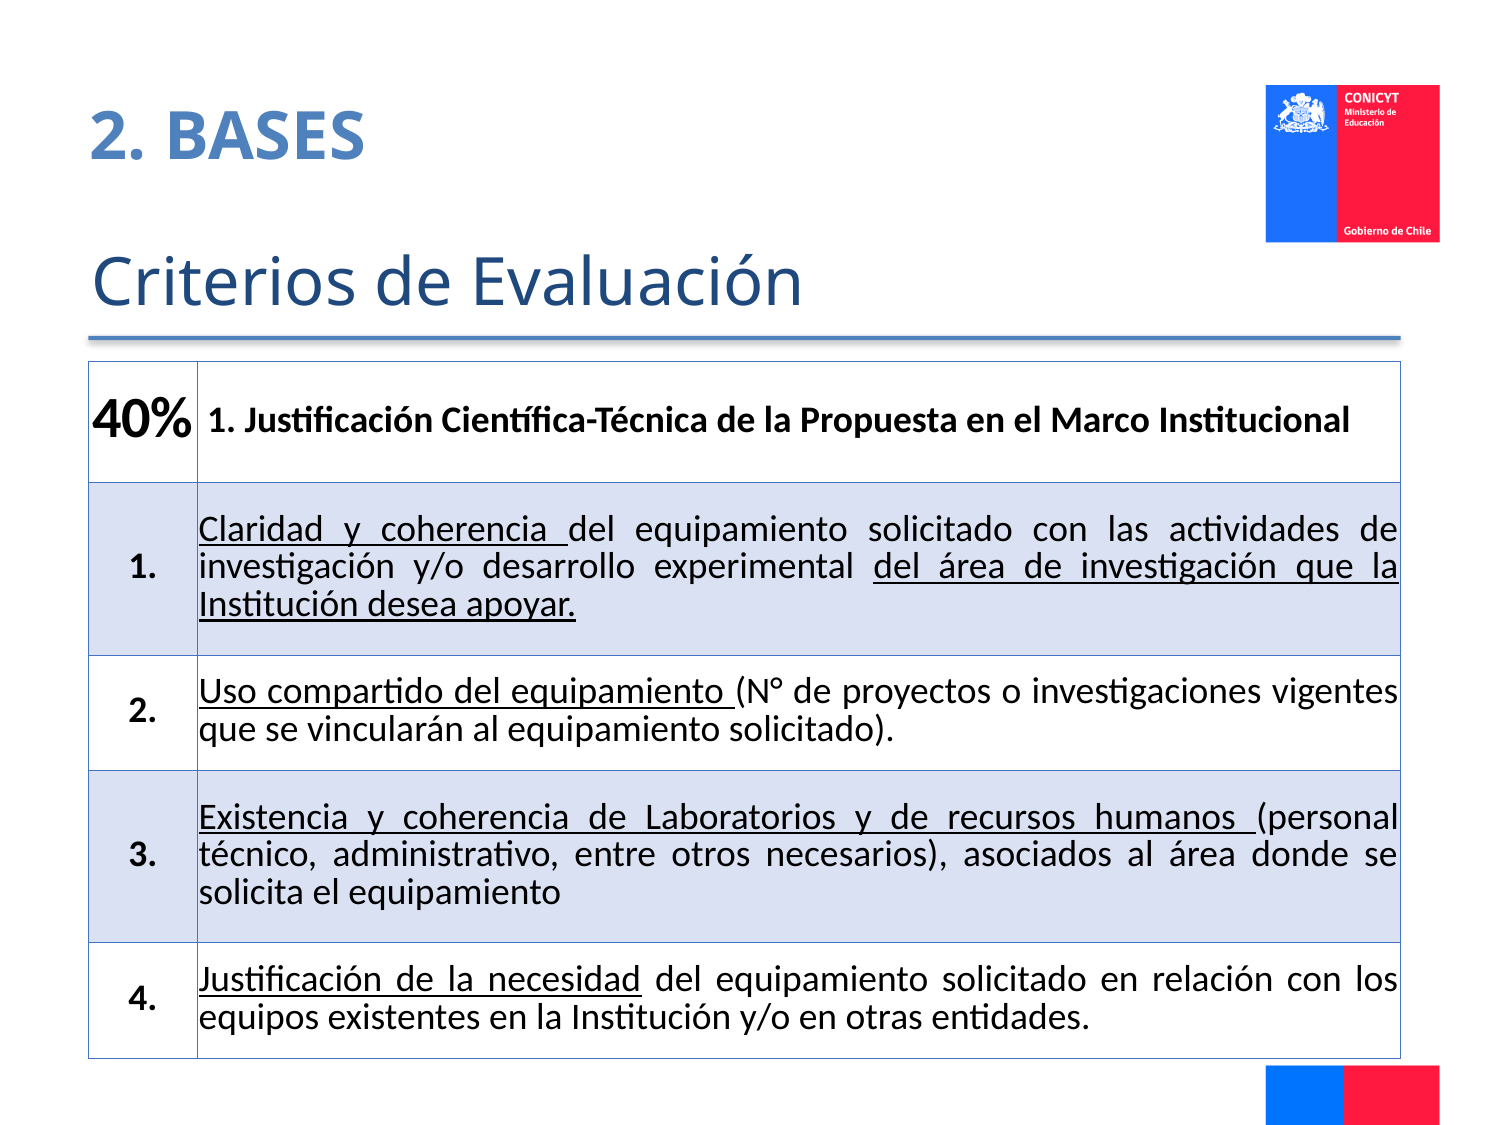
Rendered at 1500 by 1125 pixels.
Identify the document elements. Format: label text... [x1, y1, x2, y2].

table_cell 4. [89, 943, 197, 1058]
table_cell 3. [89, 771, 197, 942]
table_cell Uso compartido del equipamiento (N° de proyectos o investigaciones vigentes que se vincularán al equipamiento solicitado). [198, 656, 1400, 770]
table_cell 1. [89, 483, 197, 655]
table_cell Existencia y coherencia de Laboratorios y de recursos humanos (personal técnico, administrativo, entre otros necesarios), asociados al área donde se solicita el equipamiento [198, 771, 1400, 942]
table_cell Justificación de la necesidad del equipamiento solicitado en relación con los equipos existentes en la Institución y/o en otras entidades. [198, 943, 1400, 1058]
table_cell Claridad y coherencia del equipamiento solicitado con las actividades de investigación y/o desarrollo experimental del área de investigación que la Institución desea apoyar. [198, 483, 1400, 655]
picture [0, 0, 1500, 1125]
table_header 1. Justificación Científica-Técnica de la Propuesta en el Marco Institucional [198, 362, 1400, 482]
table_header 40% [89, 362, 197, 482]
table_cell 2. [89, 656, 197, 770]
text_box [76, 231, 1401, 339]
text_box 2. BASES [0, 85, 1270, 180]
